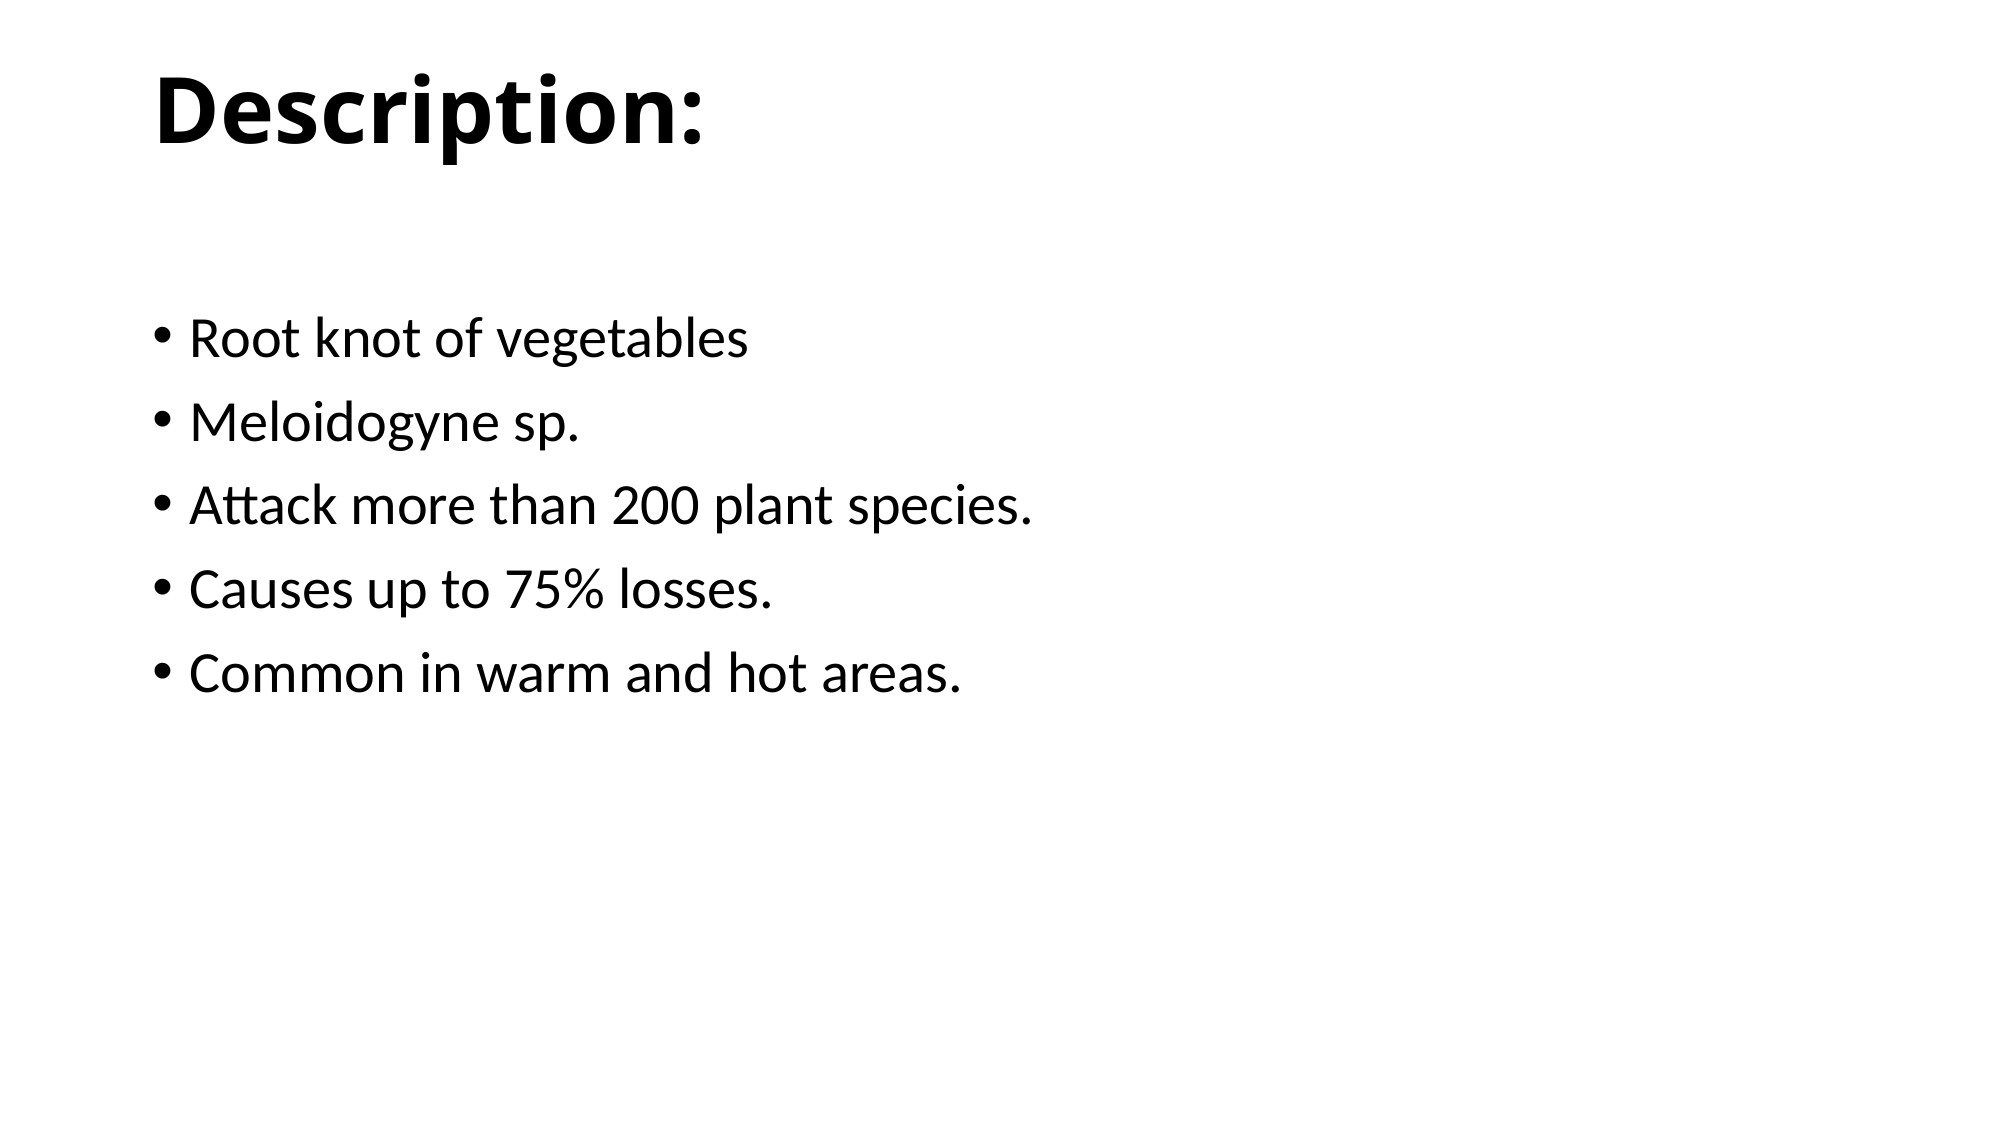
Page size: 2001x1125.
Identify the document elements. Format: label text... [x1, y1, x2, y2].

title Description: [137, 59, 1863, 278]
list Root knot of vegetables Meloidogyne sp. Attack more than 200 plant species. Causes up to 75% losses. Common in warm and hot areas. [137, 299, 1863, 1014]
